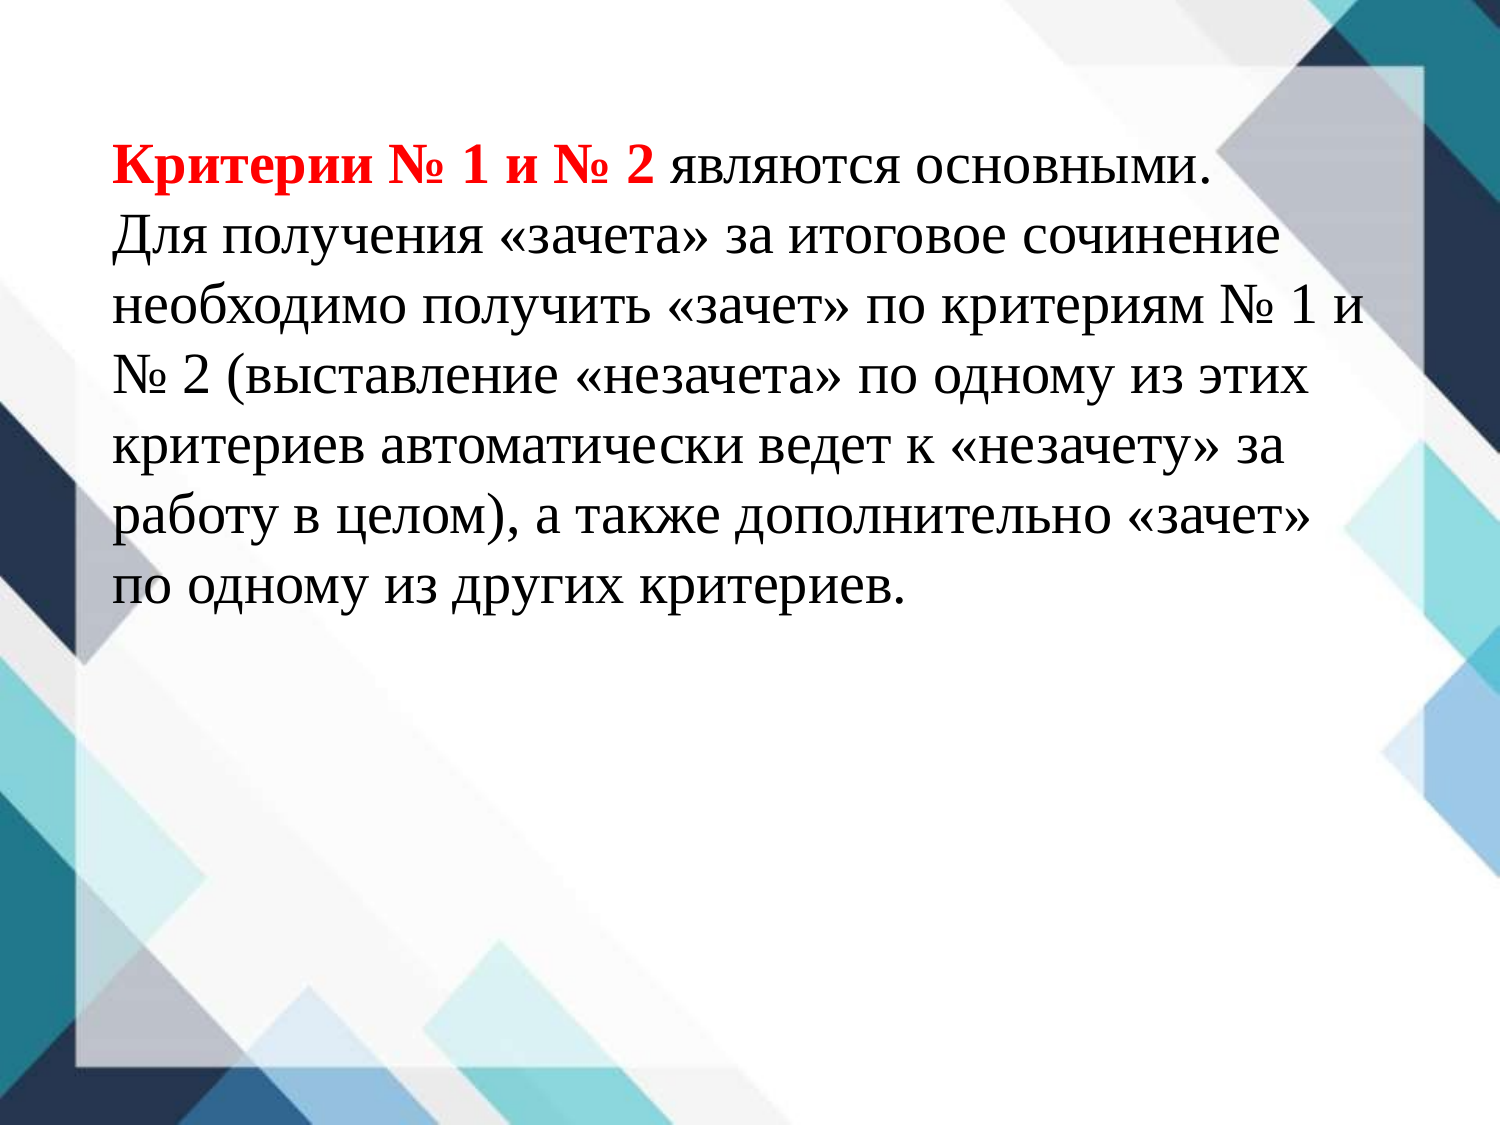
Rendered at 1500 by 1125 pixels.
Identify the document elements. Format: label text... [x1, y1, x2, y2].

title Критерии № 1 и № 2 являются основными. Для получения «зачета» за итоговое сочинение необходимо получить «зачет» по критериям № 1 и № 2 (выставление «незачета» по одному из этих критериев автоматически ведет к «незачету» за работу в целом), а также дополнительно «зачет» по одному из других критериев. [112, 125, 1388, 691]
picture [0, 0, 1500, 1125]
